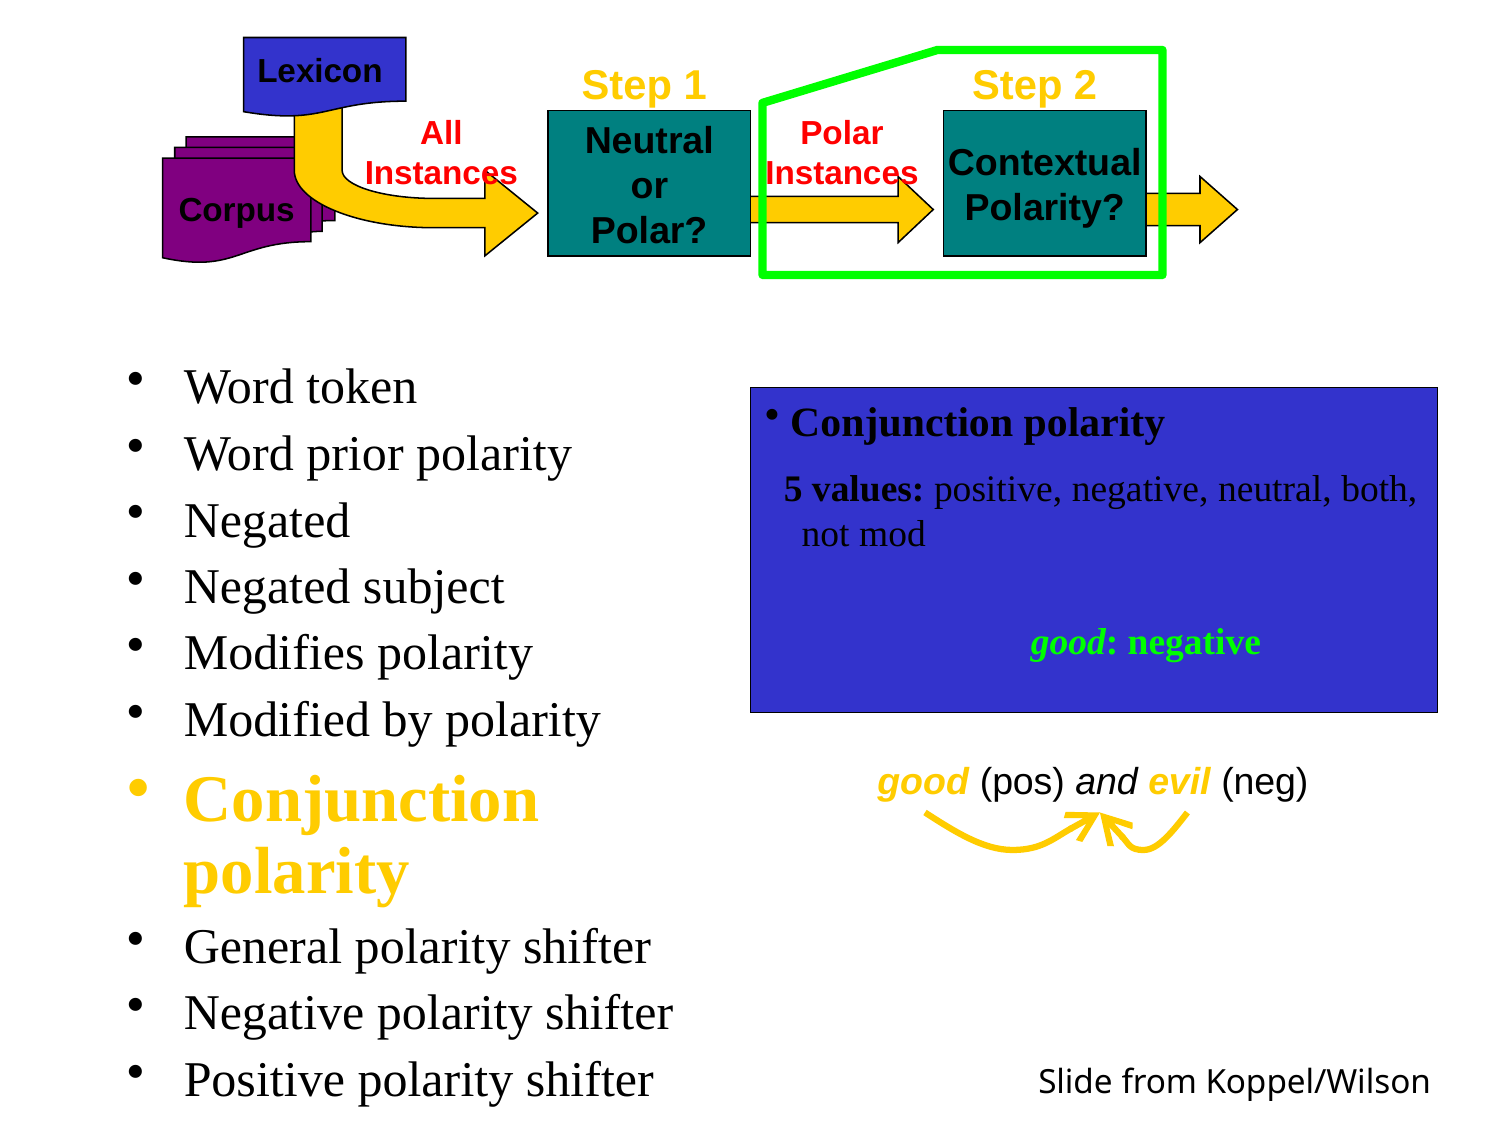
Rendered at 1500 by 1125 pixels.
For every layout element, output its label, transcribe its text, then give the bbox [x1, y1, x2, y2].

list Word token Word prior polarity Negated Negated subject Modifies polarity Modified by polarity Conjunction polarity General polarity shifter Negative polarity shifter Positive polarity shifter [112, 353, 739, 1000]
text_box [862, 749, 1338, 851]
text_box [162, 37, 1238, 276]
list Conjunction polarity 5 values: positive, negative, neutral, both, not mod good: negative [750, 387, 1438, 713]
text_box Slide from Koppel/Wilson [1023, 1052, 1500, 1108]
